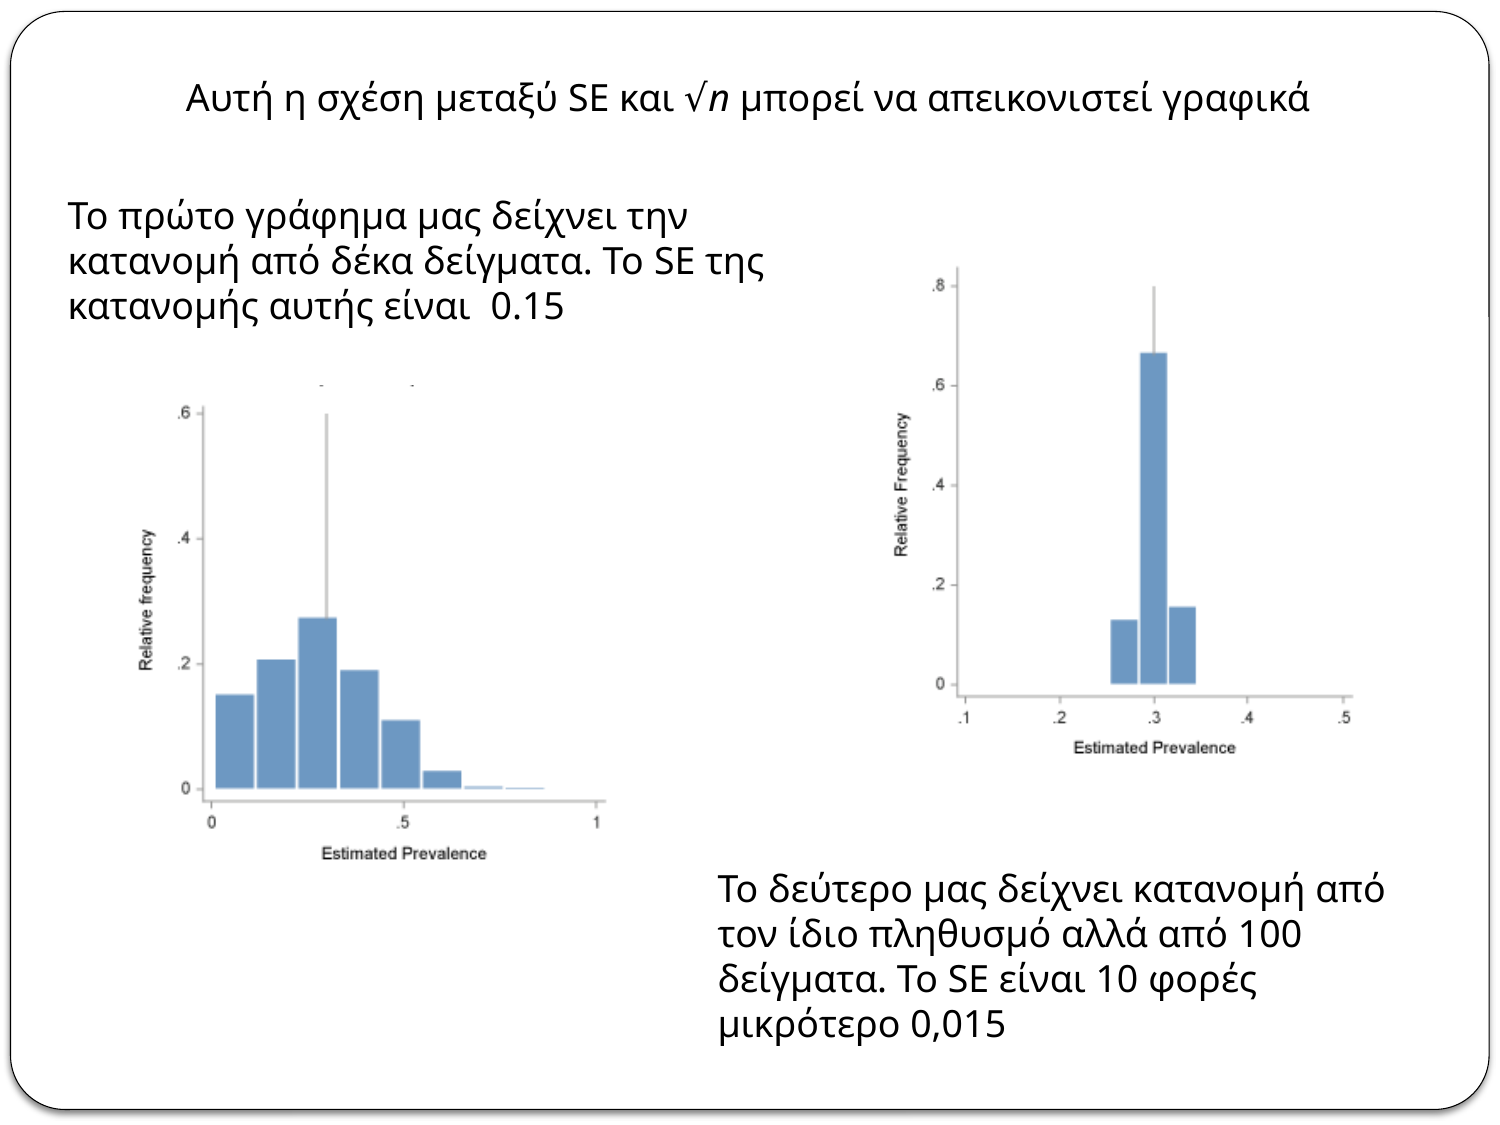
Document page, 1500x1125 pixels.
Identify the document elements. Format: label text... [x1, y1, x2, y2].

text_box Το δεύτερο μας δείχνει κατανομή από τον ίδιο πληθυσμό αλλά από 100 δείγματα. Το SE είναι 10 φορές μικρότερο 0,015 [702, 857, 1453, 1053]
picture [100, 385, 663, 916]
picture [856, 243, 1409, 809]
text_box Αυτή η σχέση μεταξύ SE και √n μπορεί να απεικονιστεί γραφικά [171, 66, 1341, 127]
text_box Το πρώτο γράφημα μας δείχνει την κατανομή από δέκα δείγματα. Το SE της κατανομής αυτής είναι 0.15 [53, 184, 803, 335]
